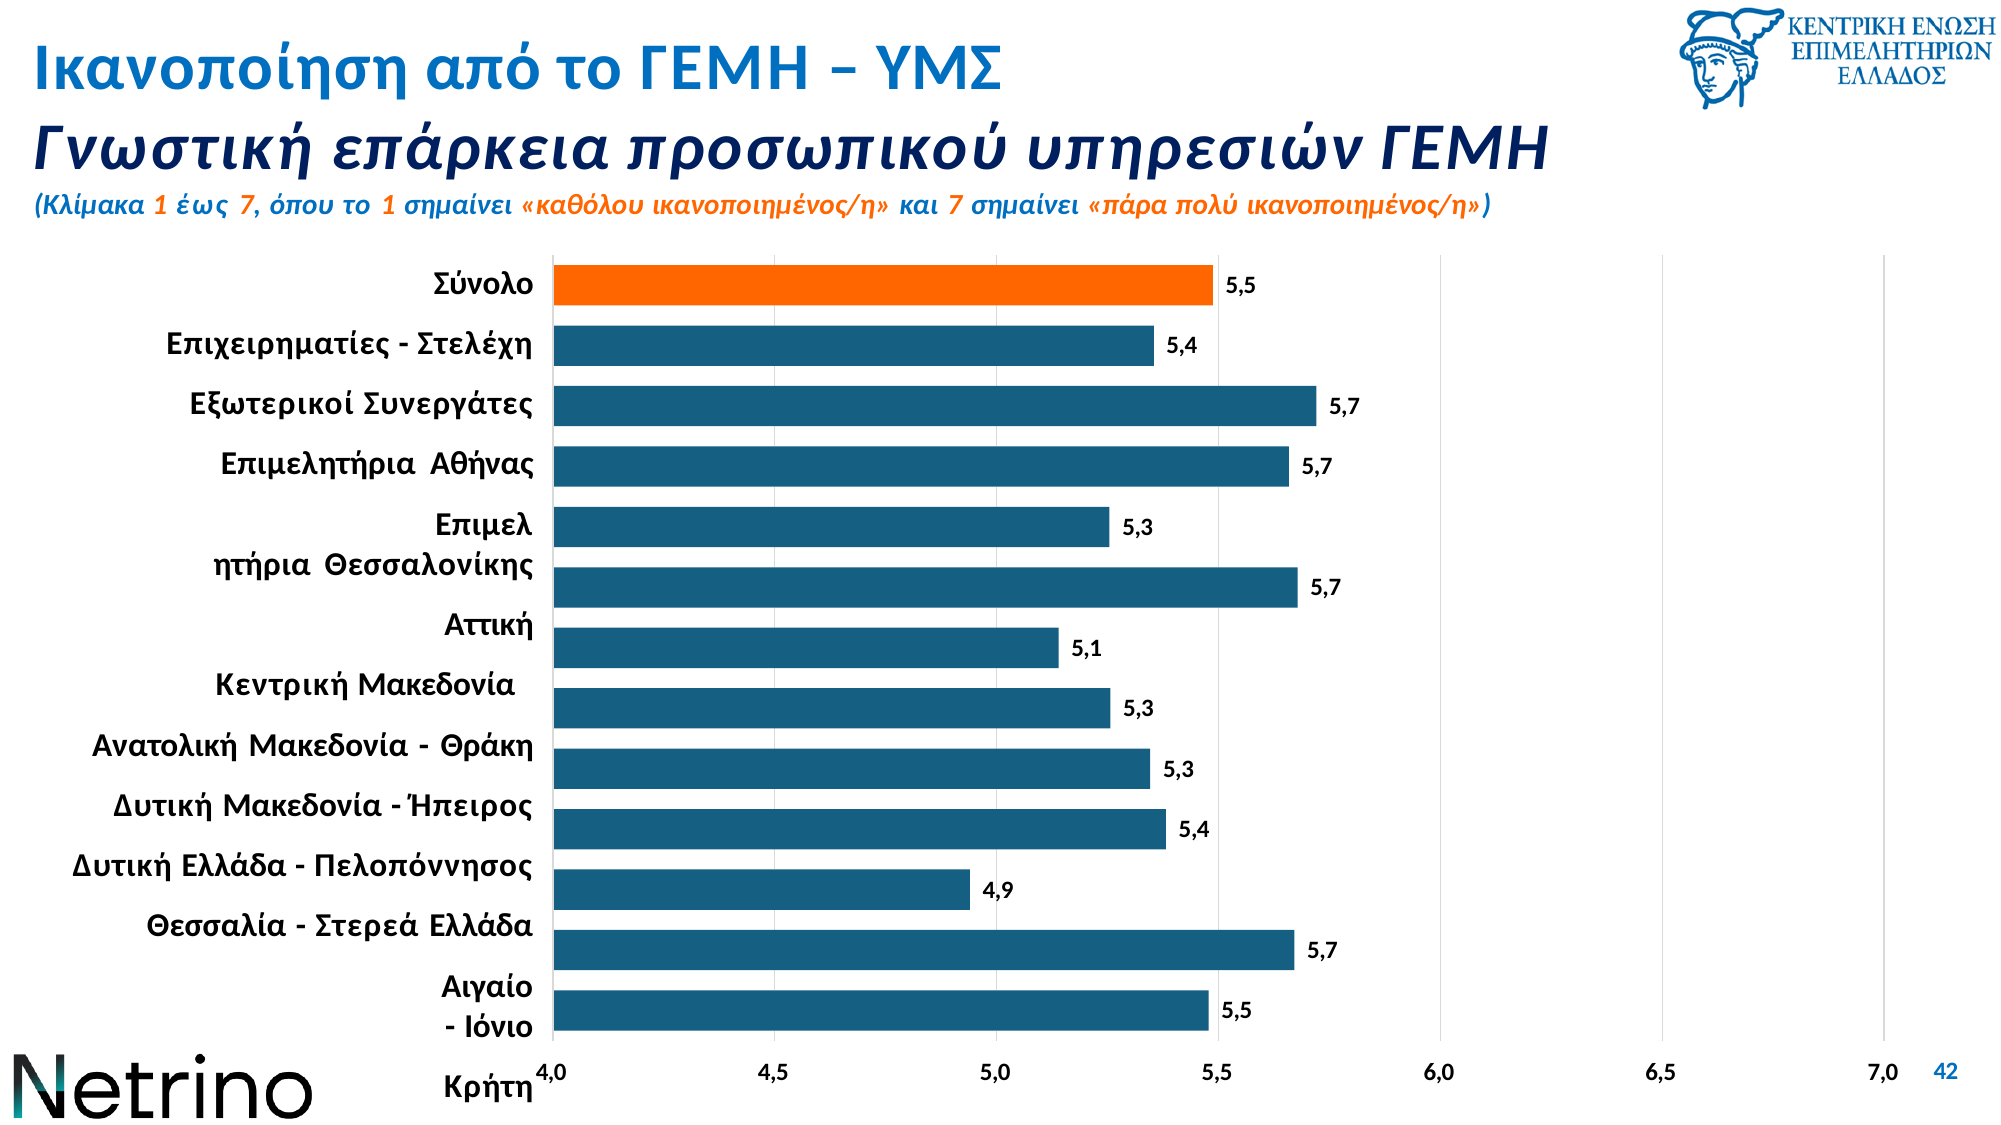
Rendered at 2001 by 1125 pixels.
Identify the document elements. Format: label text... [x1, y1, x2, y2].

text_box 5,7 [1322, 447, 1338, 480]
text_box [551, 254, 1317, 1042]
text_box 5,5 [1199, 1054, 1238, 1086]
text_box Σύνολο Επιχειρηματίες - Στελέχη Εξωτερικοί Συνεργάτες Επιμελητήρια Αθήνας Επιμελητήρια Θεσσαλονίκης Αττική Κεντρική Μακεδονία Ανατολική Μακεδονία - Θράκη Δυτική Μακεδονία - Ήπειρος Δυτική Ελλάδα - Πελοπόννησος Θεσσαλία - Στερεά Ελλάδα Αιγαίο - Ιόνιο Κρήτη [62, 238, 535, 1104]
text_box (Κλίμακα 1 έως 7, όπου το 1 σημαίνει «καθόλου ικανοποιημένος/η» και 7 σημαίνει «πάρα πολύ ικανοποιημένος/η») [31, 183, 1520, 221]
text_box 5,7 [1322, 931, 1344, 964]
text_box 5,7 [1327, 387, 1366, 420]
title Ικανοποίηση από το ΓΕΜΗ – ΥΜΣ Γνωστική επάρκεια προσωπικού υπηρεσιών ΓΕΜΗ [31, 20, 1560, 211]
text_box 4,0 [535, 1054, 573, 1086]
text_box 5,0 [977, 1054, 1017, 1086]
picture [13, 1053, 312, 1119]
text_box 5,7 [1322, 568, 1347, 601]
picture [1679, 7, 2000, 110]
text_box 6,5 [1643, 1054, 1682, 1086]
text_box 6,0 [1421, 1054, 1460, 1086]
slide_number 42 [1927, 1053, 1969, 1125]
text_box 4,5 [755, 1054, 795, 1086]
text_box 7,0 [1865, 1054, 1904, 1086]
